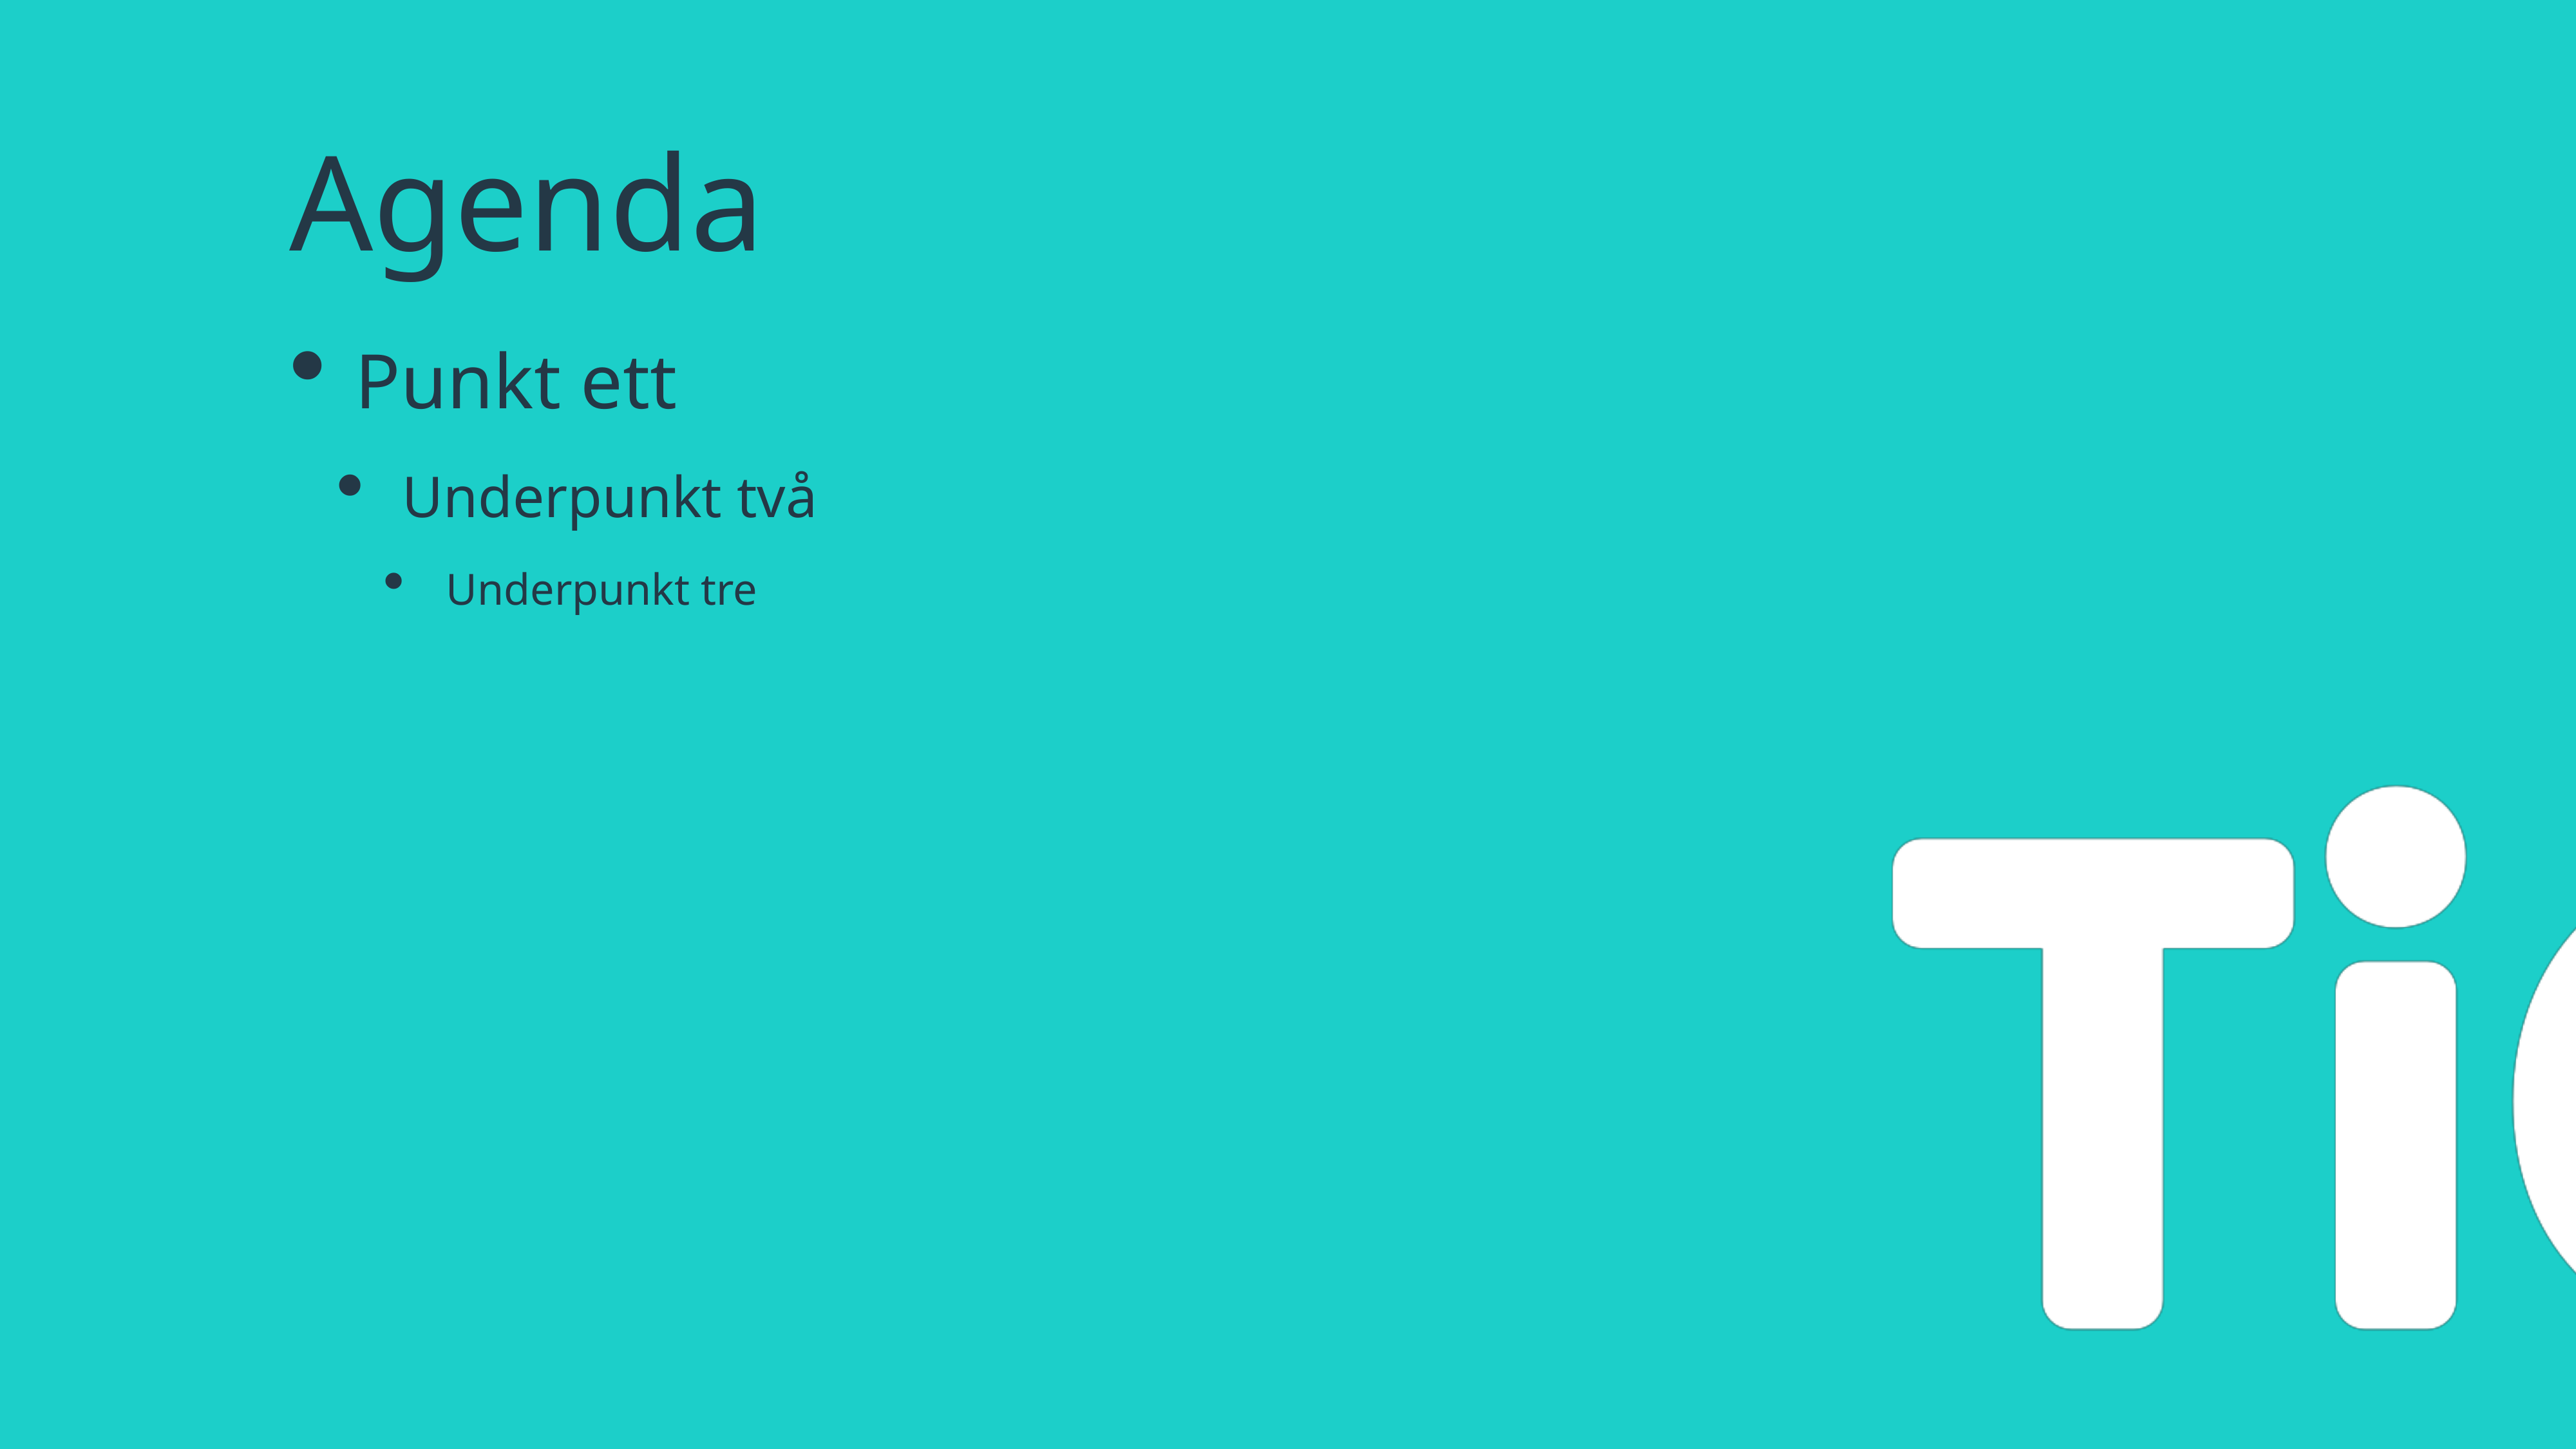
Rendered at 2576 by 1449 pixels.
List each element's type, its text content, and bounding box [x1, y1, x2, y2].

list Punkt ett Underpunkt två Underpunkt tre [281, 325, 2295, 1261]
picture [1882, 751, 2576, 1361]
list Agenda [281, 37, 2295, 325]
